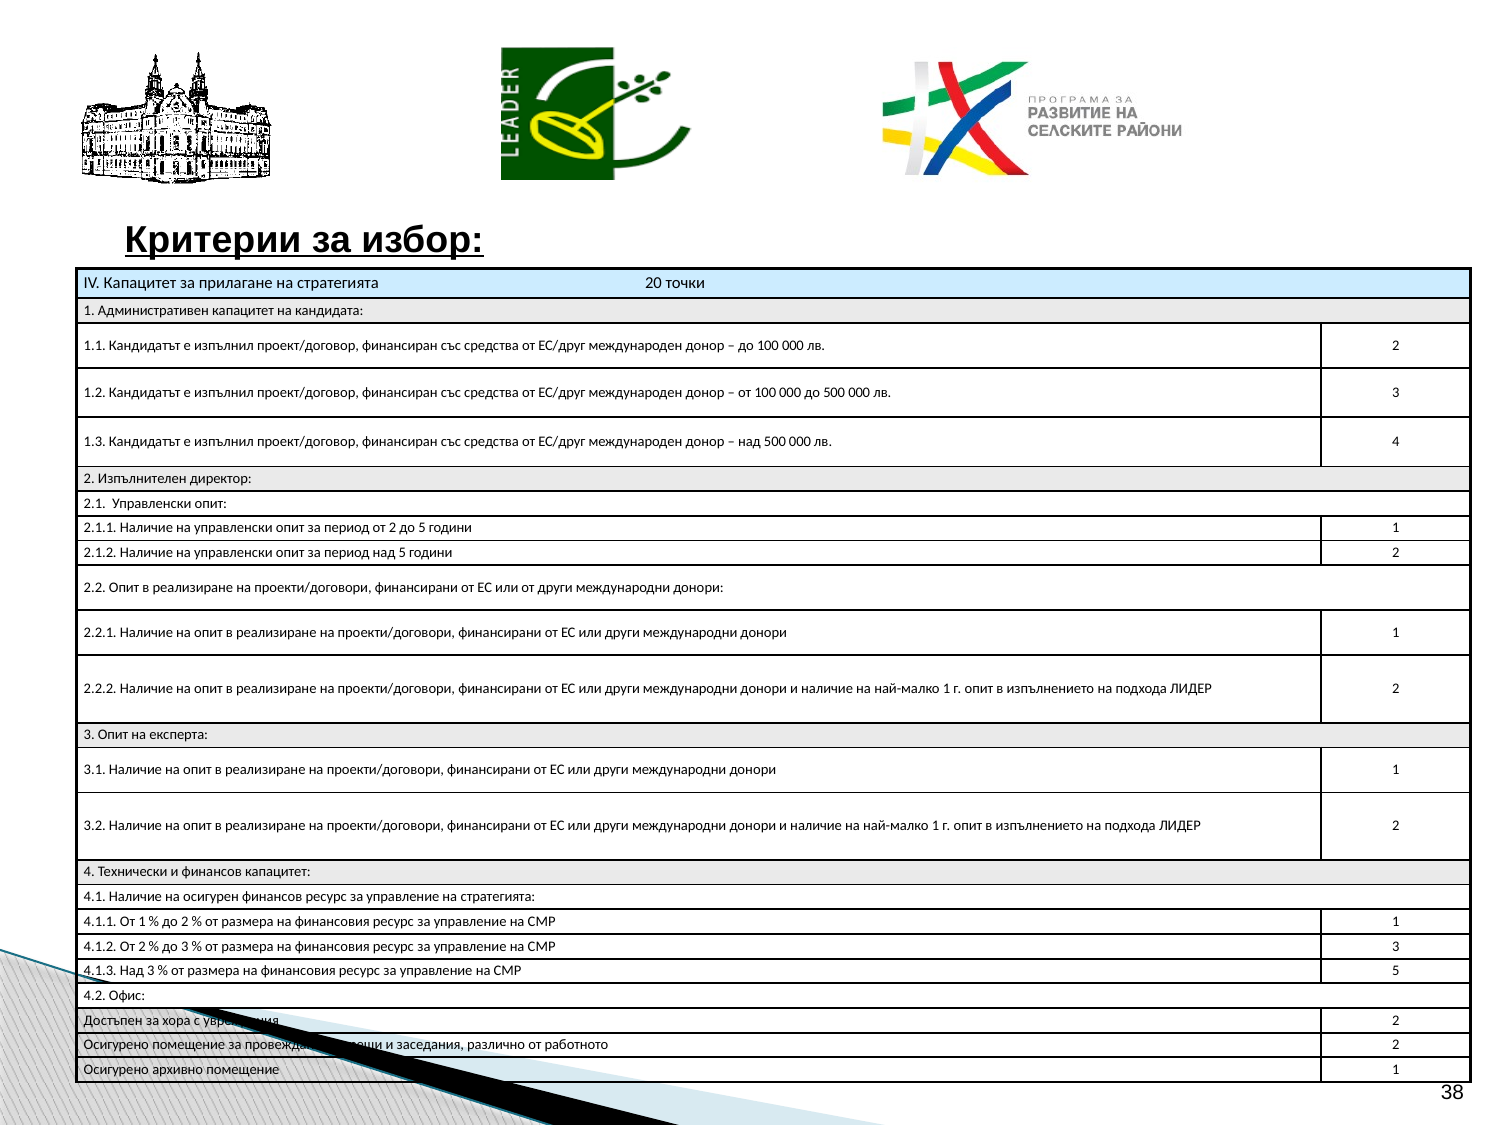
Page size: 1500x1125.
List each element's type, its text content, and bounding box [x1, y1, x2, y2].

table_cell 2 [1322, 324, 1469, 367]
table_header ІV. Капацитет за прилагане на стратегията 20 точки [78, 270, 1469, 297]
table_cell 2.2. Опит в реализиране на проекти/договори, финансирани от ЕС или от други международни донори: [78, 566, 1469, 609]
table_cell 3. Опит на експерта: [78, 724, 1469, 747]
table_cell 3 [1322, 935, 1469, 958]
table_cell 3.2. Наличие на опит в реализиране на проекти/договори, финансирани от ЕС или други международни донори и наличие на най-малко 1 г. опит в изпълнението на подхода ЛИДЕР [78, 793, 1320, 859]
table_cell 4. Технически и финансов капацитет: [78, 861, 1469, 884]
table_cell 2 [1322, 793, 1469, 859]
table_cell 4.1.3. Над 3 % от размера на финансовия ресурс за управление на СМР [78, 960, 1320, 982]
table_cell 1.2. Кандидатът е изпълнил проект/договор, финансиран със средства от ЕС/друг международен донор – от 100 000 до 500 000 лв. [78, 369, 1320, 416]
table_cell Достъпен за хора с увреждания [78, 1009, 1320, 1032]
table_cell 2 [1322, 656, 1469, 722]
table_cell 2.1. Управленски опит: [78, 492, 1469, 515]
table_cell 1 [1322, 748, 1469, 792]
picture [867, 46, 1194, 187]
picture [76, 46, 278, 188]
table_cell 2.1.2. Наличие на управленски опит за период над 5 години [78, 541, 1320, 564]
table_cell 1.1. Кандидатът е изпълнил проект/договор, финансиран със средства от ЕС/друг международен донор – до 100 000 лв. [78, 324, 1320, 367]
table_cell 2.2.2. Наличие на опит в реализиране на проекти/договори, финансирани от ЕС или други международни донори и наличие на най-малко 1 г. опит в изпълнението на подхода ЛИДЕР [78, 656, 1320, 722]
table_cell 4.1.1. От 1 % до 2 % от размера на финансовия ресурс за управление на СМР [78, 910, 1320, 933]
table_cell 2 [1322, 1009, 1469, 1032]
table_cell 1. Административен капацитет на кандидата: [78, 299, 1469, 322]
table_cell 4 [1322, 418, 1469, 466]
table_cell 2.1.1. Наличие на управленски опит за период от 2 до 5 години [78, 517, 1320, 540]
table_cell 4.2. Офис: [78, 984, 1469, 1007]
table_cell 4.1.2. От 2 % до 3 % от размера на финансовия ресурс за управление на СМР [78, 935, 1320, 958]
table_cell 1 [1322, 1058, 1469, 1081]
table_cell 3.1. Наличие на опит в реализиране на проекти/договори, финансирани от ЕС или други международни донори [78, 748, 1320, 792]
table_cell 1.3. Кандидатът е изпълнил проект/договор, финансиран със средства от ЕС/друг международен донор – над 500 000 лв. [78, 418, 1320, 466]
picture [501, 46, 695, 181]
table_cell 1 [1322, 517, 1469, 540]
table_cell 1 [1322, 611, 1469, 654]
table_cell 2 [1322, 1034, 1469, 1056]
table_cell 3 [1322, 369, 1469, 416]
table_cell 2 [1322, 541, 1469, 564]
table_cell 1 [1322, 910, 1469, 933]
text_box Критерии за избор: [91, 208, 1403, 267]
table_cell Осигурено помещение за провеждане на срещи и заседания, различно от работното [78, 1034, 1320, 1056]
slide_number 38 [1418, 1051, 1479, 1112]
table_cell Осигурено архивно помещение [78, 1058, 1320, 1081]
table_cell 4.1. Наличие на осигурен финансов ресурс за управление на стратегията: [78, 885, 1469, 908]
table_cell 5 [1322, 960, 1469, 982]
table_cell 2. Изпълнителен директор: [78, 467, 1469, 490]
table_cell 2.2.1. Наличие на опит в реализиране на проекти/договори, финансирани от ЕС или други международни донори [78, 611, 1320, 654]
